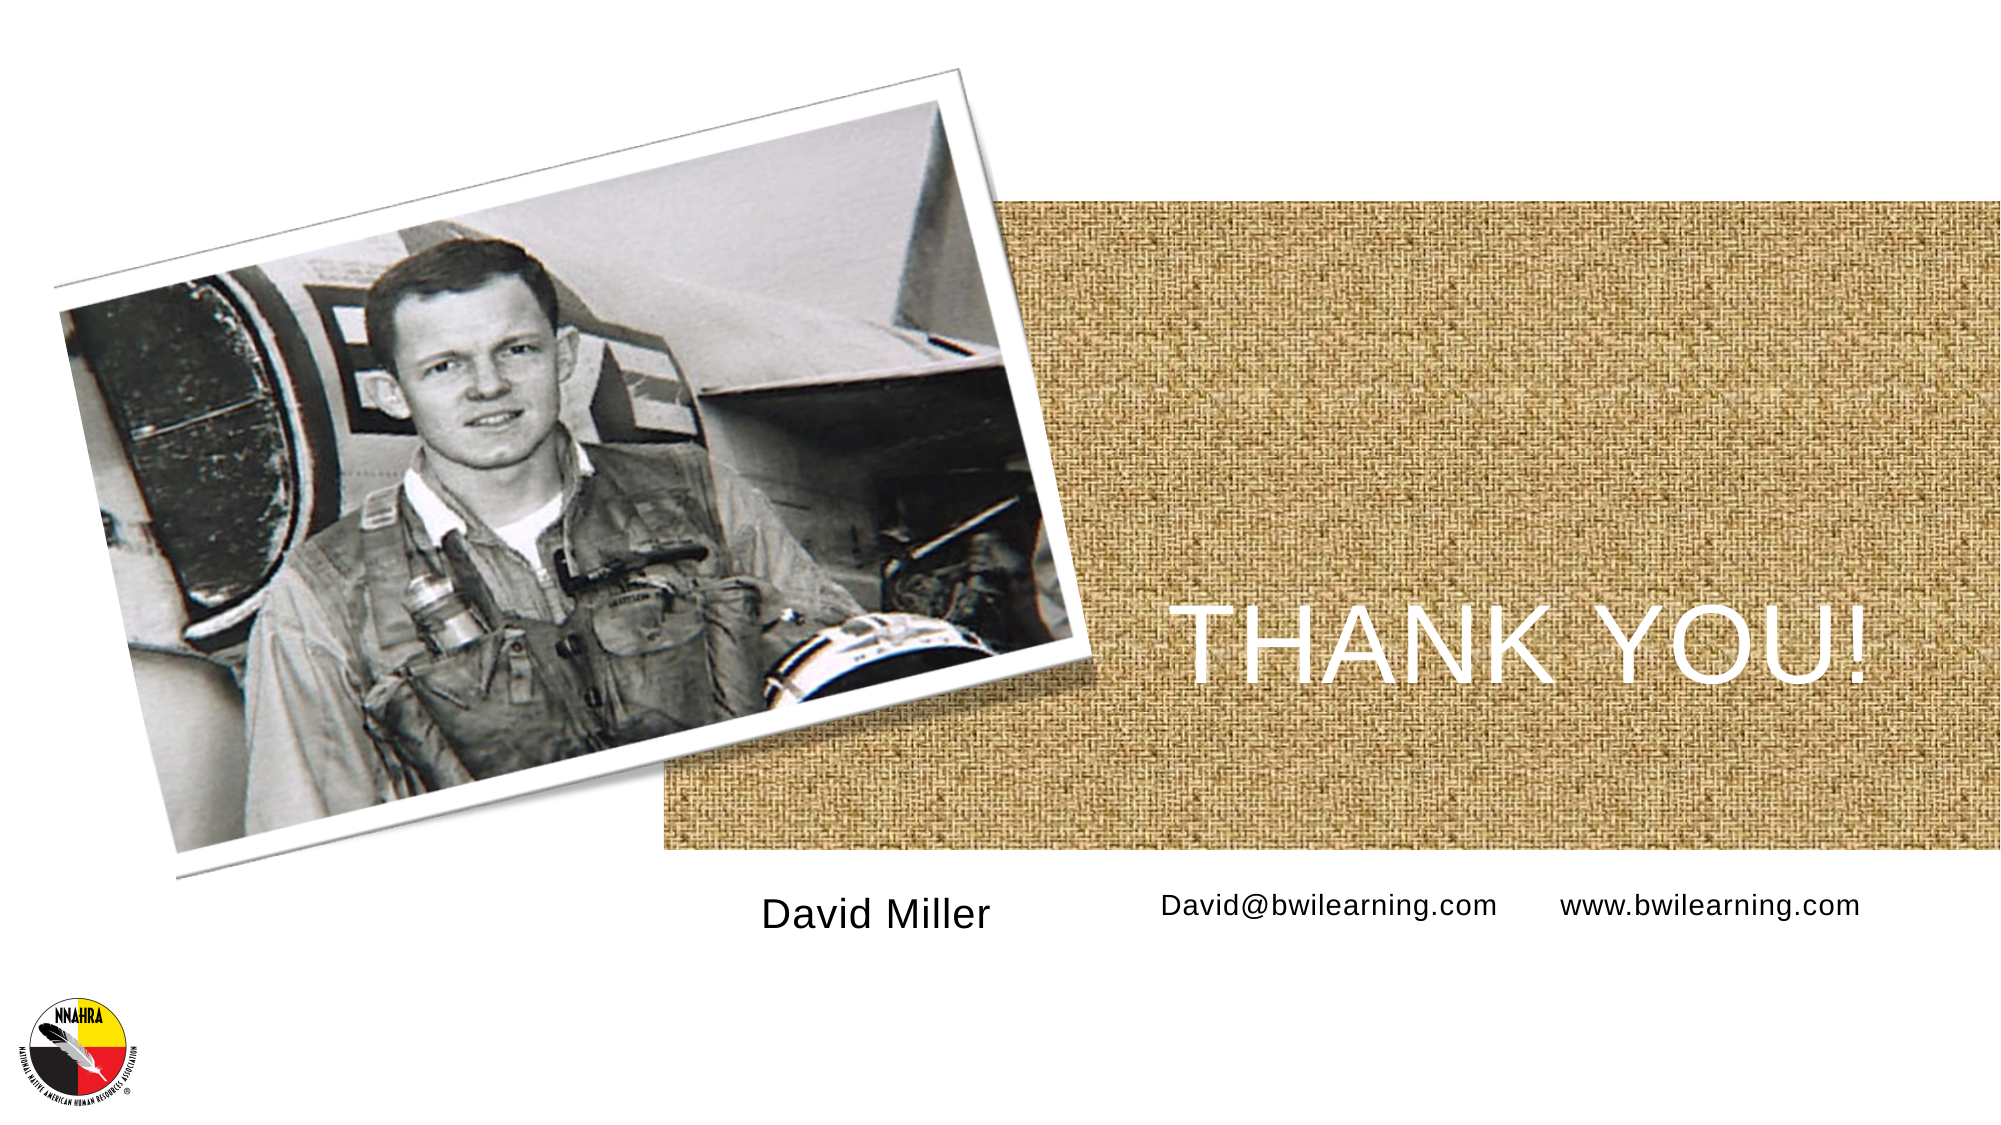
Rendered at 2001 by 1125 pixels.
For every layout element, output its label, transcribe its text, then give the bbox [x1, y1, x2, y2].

title Thank you! [1060, 498, 1918, 778]
picture [34, 1, 2001, 973]
list David Miller [746, 878, 1119, 974]
picture [19, 998, 137, 1106]
list www.bwilearning.com [1545, 878, 1918, 974]
list David@bwilearning.com [1145, 878, 1519, 974]
